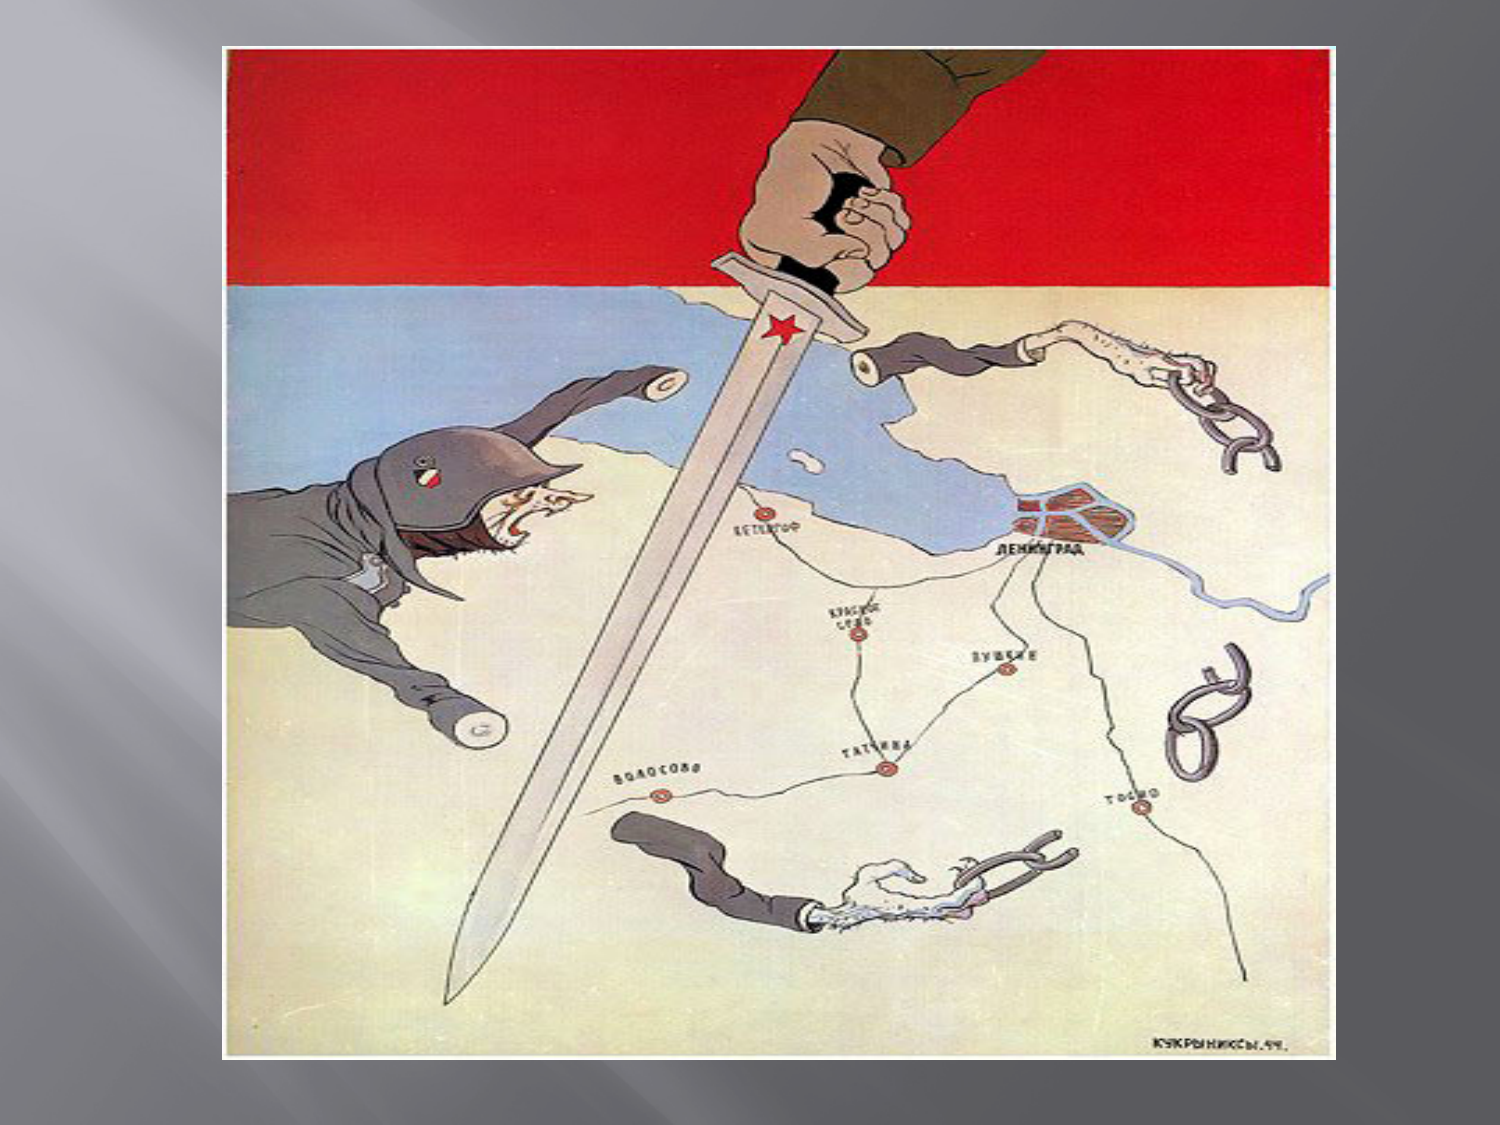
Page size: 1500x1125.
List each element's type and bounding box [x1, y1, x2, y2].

picture [222, 46, 1336, 1060]
